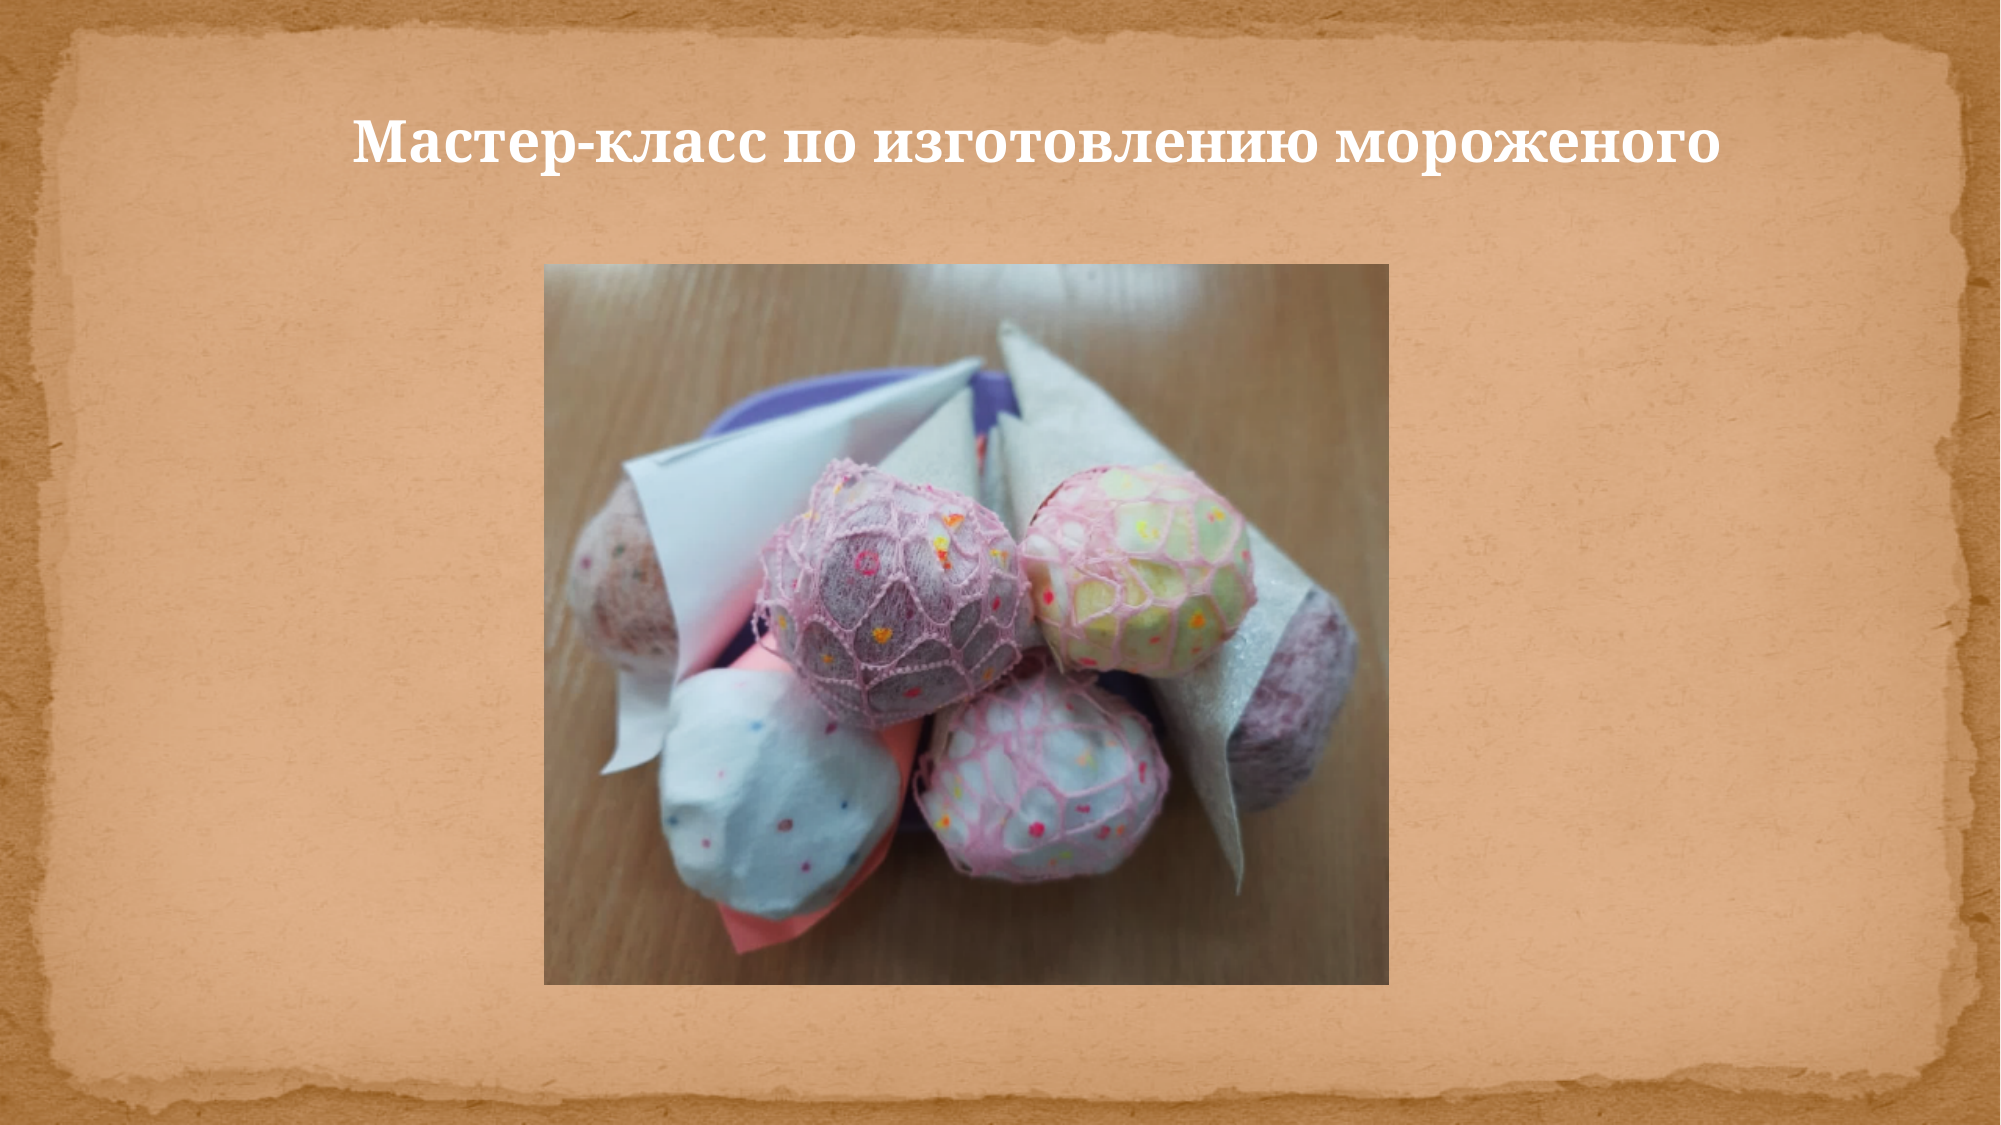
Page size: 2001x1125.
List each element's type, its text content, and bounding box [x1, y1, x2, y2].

text_box Мастер-класс по изготовлению мороженого [338, 97, 1814, 182]
picture [544, 264, 1389, 985]
